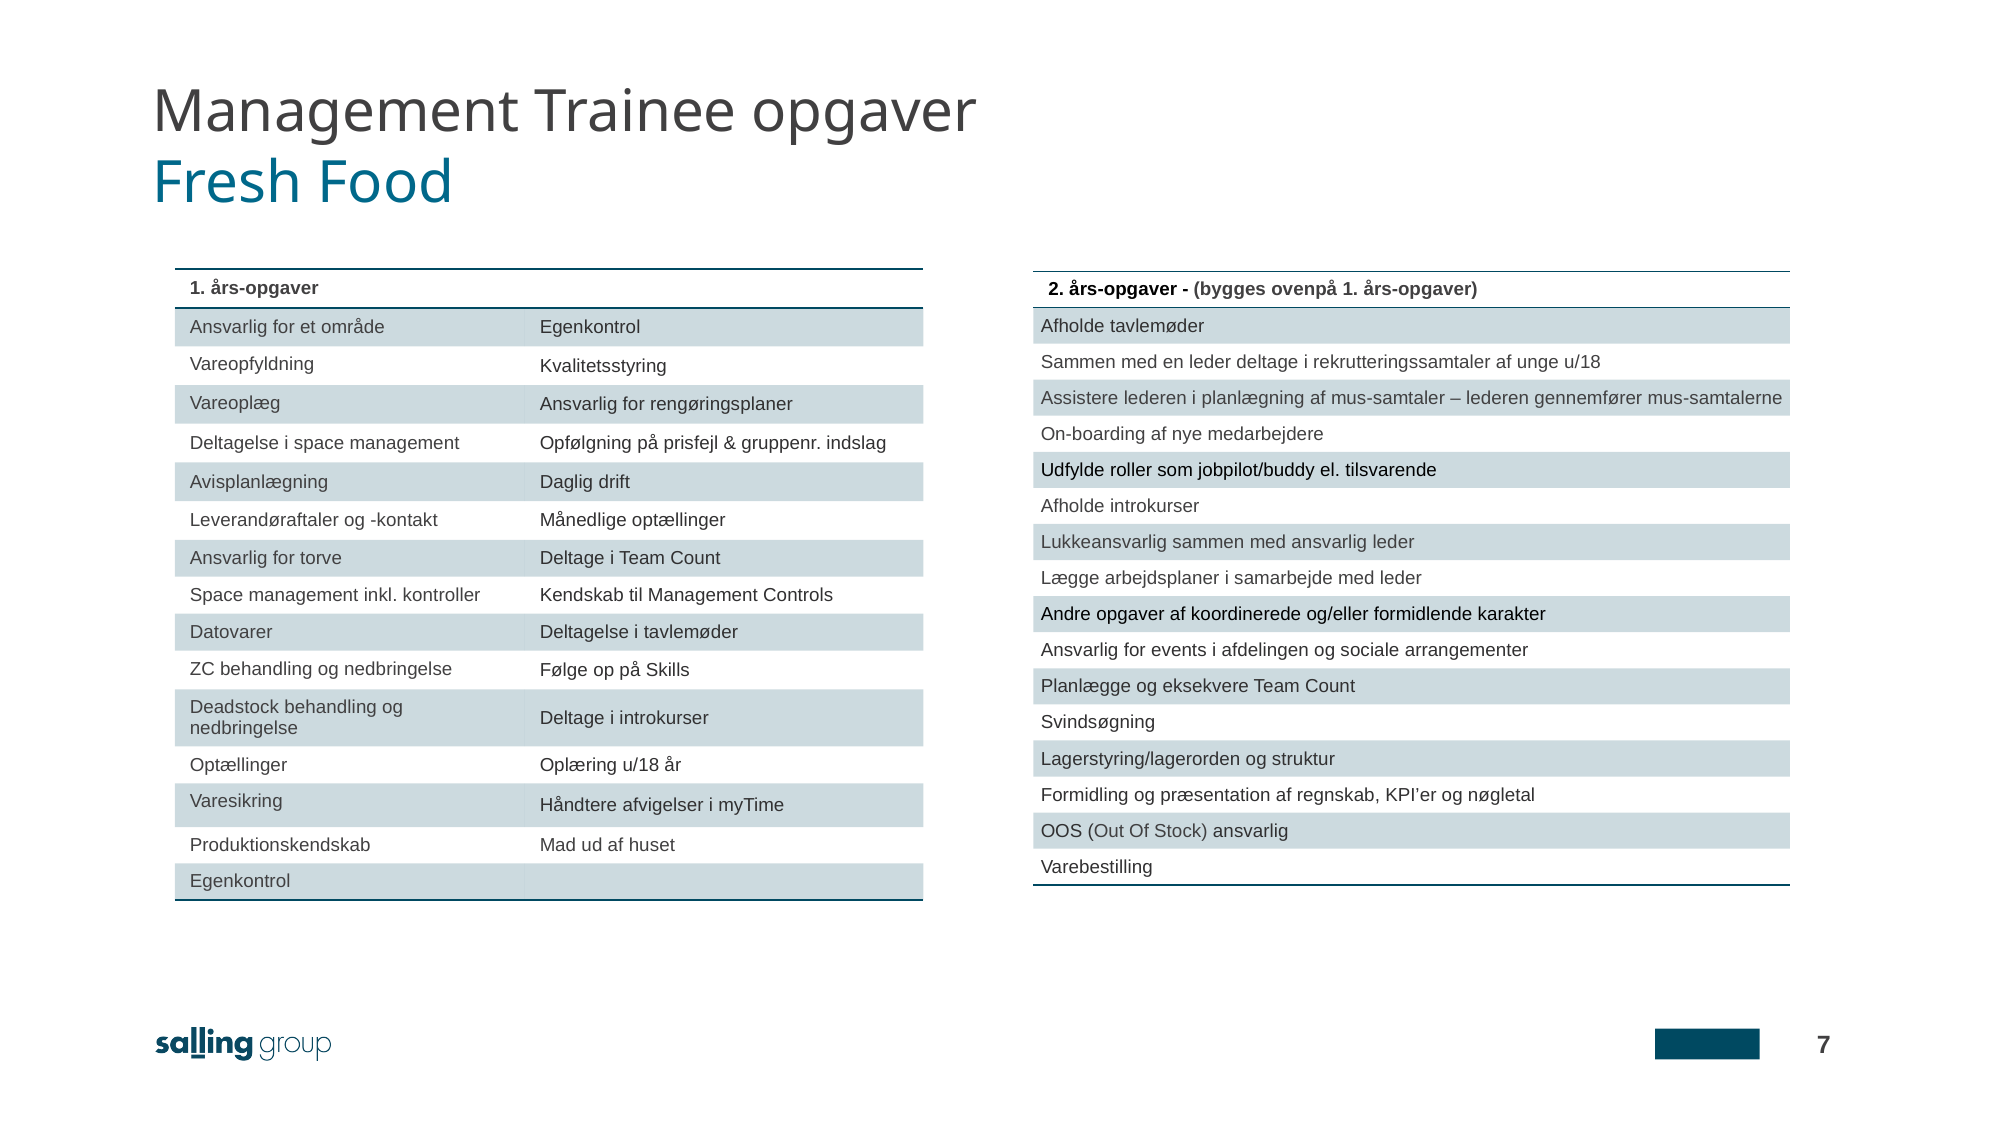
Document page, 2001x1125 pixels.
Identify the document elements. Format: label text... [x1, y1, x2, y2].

table_cell On-boarding af nye medarbejdere [1033, 416, 1790, 452]
table_header 1. års-opgaver [175, 270, 923, 307]
table_cell Håndtere afvigelser i myTime [525, 783, 923, 827]
table_cell Varebestilling [1033, 849, 1790, 884]
picture [155, 1027, 331, 1061]
table_cell Leverandøraftaler og -kontakt [175, 501, 525, 540]
table_cell Ansvarlig for rengøringsplaner [525, 385, 923, 424]
title Management Trainee opgaver Fresh Food [137, 59, 1863, 232]
table_cell Egenkontrol [525, 309, 923, 346]
table_cell Avisplanlægning [175, 462, 525, 501]
table_cell [525, 863, 923, 899]
table_cell Ansvarlig for et område [175, 309, 525, 346]
table_cell Assistere lederen i planlægning af mus-samtaler – lederen gennemfører mus-samtalerne [1033, 380, 1790, 416]
table_cell Afholde introkurser [1033, 488, 1790, 524]
table_cell Lagerstyring/lagerorden og struktur [1033, 740, 1790, 777]
table_cell Produktionskendskab [175, 827, 525, 863]
table_cell Oplæring u/18 år [525, 746, 923, 783]
table_cell Deltage i introkurser [525, 689, 923, 746]
table_cell Egenkontrol [175, 863, 525, 899]
table_header 2. års-opgaver - (bygges ovenpå 1. års-opgaver) [1033, 272, 1790, 307]
table_cell Andre opgaver af koordinerede og/eller formidlende karakter [1033, 596, 1790, 632]
table_cell Deltage i Team Count [525, 540, 923, 577]
table_cell Ansvarlig for events i afdelingen og sociale arrangementer [1033, 632, 1790, 668]
table_cell Opfølgning på prisfejl & gruppenr. indslag [525, 424, 923, 462]
slide_number 7 [1756, 1021, 1846, 1059]
table_cell Kvalitetsstyring [525, 346, 923, 385]
table_cell Datovarer [175, 614, 525, 651]
table_cell Formidling og præsentation af regnskab, KPI’er og nøgletal [1033, 777, 1790, 813]
table_cell Deltagelse i space management [175, 424, 525, 462]
table_cell OOS (Out Of Stock) ansvarlig [1033, 813, 1790, 849]
table_cell Optællinger [175, 746, 525, 783]
table_cell Vareopfyldning [175, 346, 525, 385]
table_cell Planlægge og eksekvere Team Count [1033, 668, 1790, 704]
table_cell Sammen med en leder deltage i rekrutteringssamtaler af unge u/18 [1033, 344, 1790, 380]
table_cell Månedlige optællinger [525, 501, 923, 540]
table_cell Deltagelse i tavlemøder [525, 614, 923, 651]
table_cell Deadstock behandling og nedbringelse [175, 689, 525, 746]
table_cell Følge op på Skills [525, 651, 923, 689]
table_cell Lukkeansvarlig sammen med ansvarlig leder [1033, 524, 1790, 560]
table_cell Daglig drift [525, 462, 923, 501]
table_cell Space management inkl. kontroller [175, 577, 525, 614]
table_cell Udfylde roller som jobpilot/buddy el. tilsvarende [1033, 452, 1790, 488]
table_cell Lægge arbejdsplaner i samarbejde med leder [1033, 560, 1790, 596]
table_cell Ansvarlig for torve [175, 540, 525, 577]
table_cell Varesikring [175, 783, 525, 827]
table_cell Kendskab til Management Controls [525, 577, 923, 614]
table_cell Mad ud af huset [525, 827, 923, 863]
table_cell ZC behandling og nedbringelse [175, 651, 525, 689]
table_cell Afholde tavlemøder [1033, 308, 1790, 344]
table_cell Vareoplæg [175, 385, 525, 424]
table_cell Svindsøgning [1033, 704, 1790, 740]
